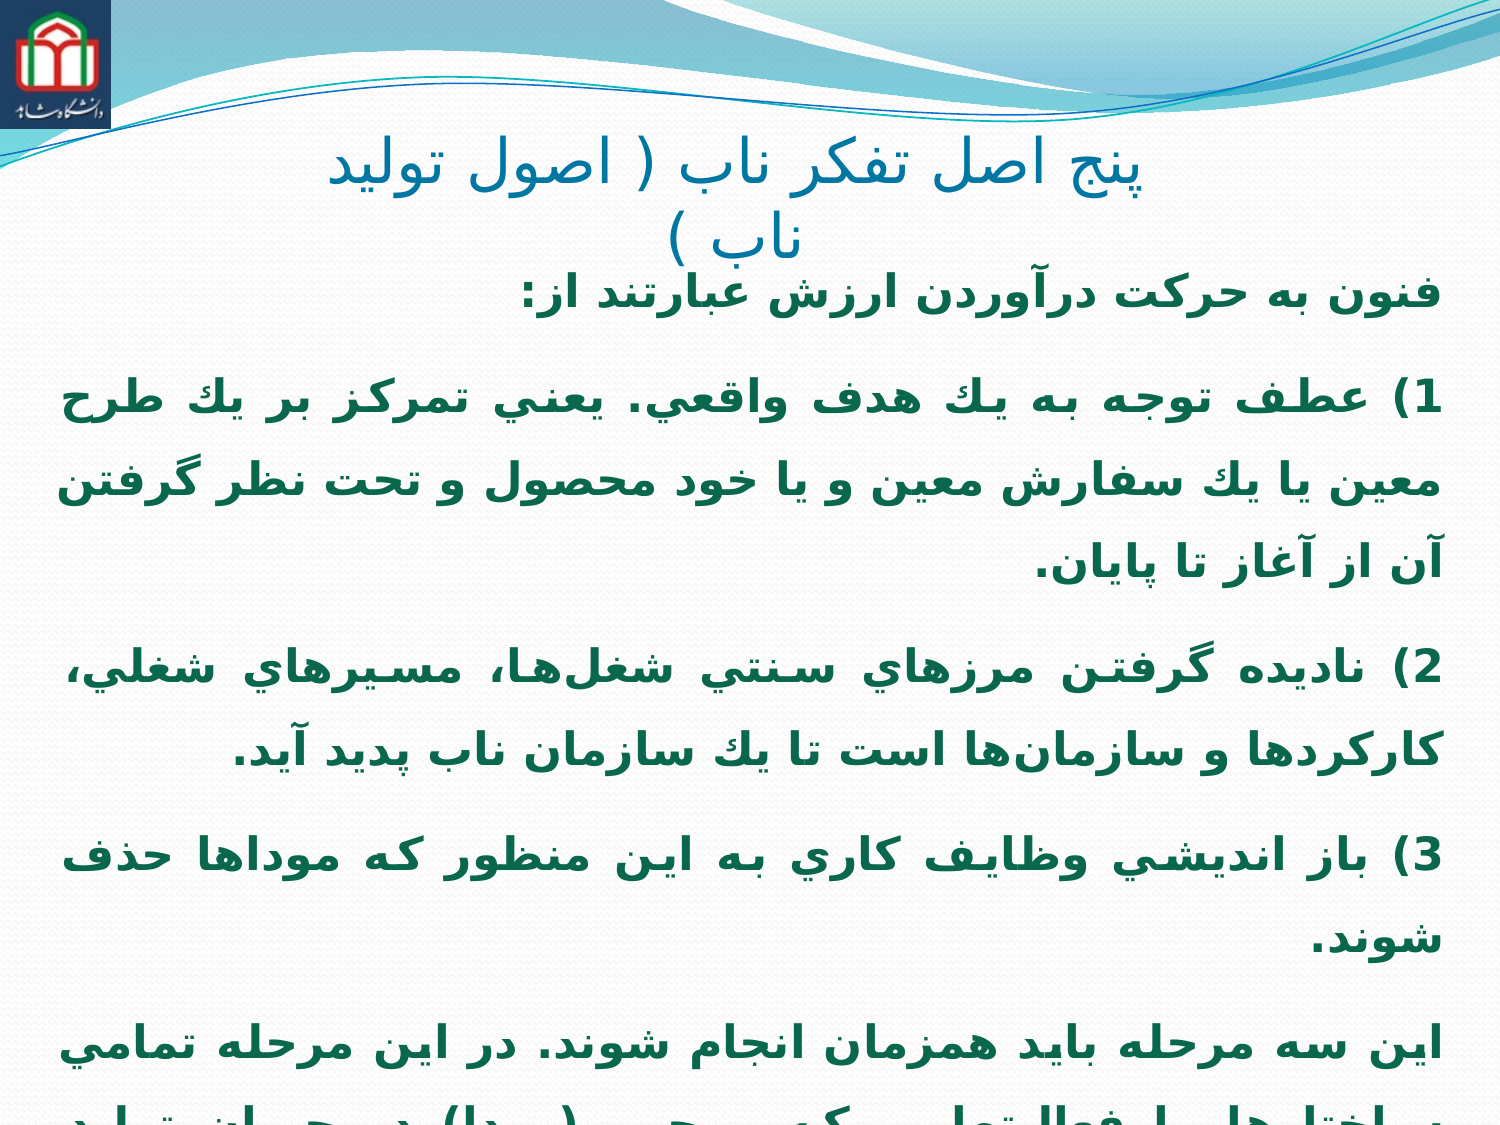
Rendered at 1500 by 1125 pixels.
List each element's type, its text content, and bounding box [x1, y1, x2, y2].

text_box فنون به حركت درآوردن ارزش عبارتند از: 1) عطف توجه به يك هدف واقعي. يعني تمركز بر يك طرح معين يا يك سفارش معين و يا خود محصول و تحت نظر گرفتن آن از آغاز تا پايان. 2) ناديده گرفتن مرزهاي سنتي شغل‌ها، مسيرهاي شغلي، كاركردها و سازمان‌ها است تا يك سازمان ناب پديد آيد. 3) باز انديشي وظايف كاري به اين منظور كه موداها حذف شوند. اين سه مرحله بايد همزمان انجام شوند. در اين مرحله تمامي ساختارها يا فعاليتهايي كه موجب (مودا) در جريان توليد مي‏شوند و زمان انتظار ساخت را افزايش مي‏دهند، شناسايي و حذف مي‏كند [41, 226, 1460, 1125]
text_box پنج اصل تفكر ناب ( اصول تولید ناب ) [242, 113, 1229, 226]
picture [0, 0, 111, 129]
